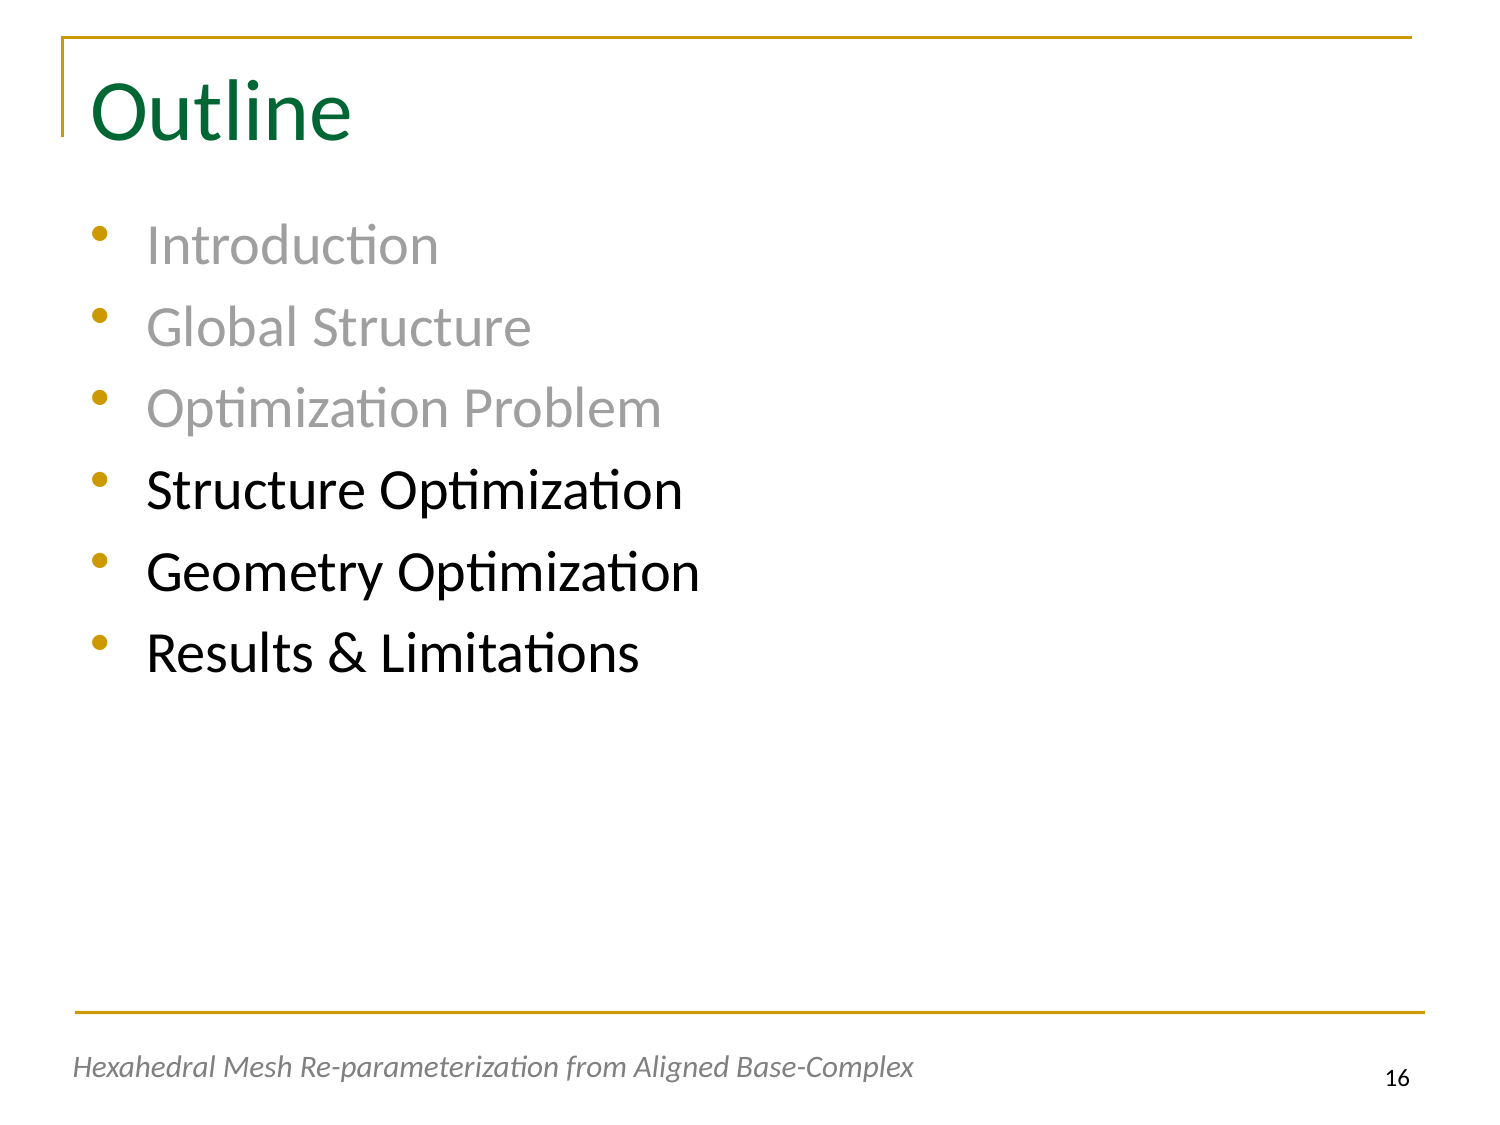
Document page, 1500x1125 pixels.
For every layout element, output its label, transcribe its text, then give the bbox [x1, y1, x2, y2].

title Outline [75, 45, 1425, 198]
slide_number 16 [1074, 1024, 1425, 1100]
list Introduction Global Structure Optimization Problem Structure Optimization Geometry Optimization Results & Limitations [75, 198, 1425, 988]
